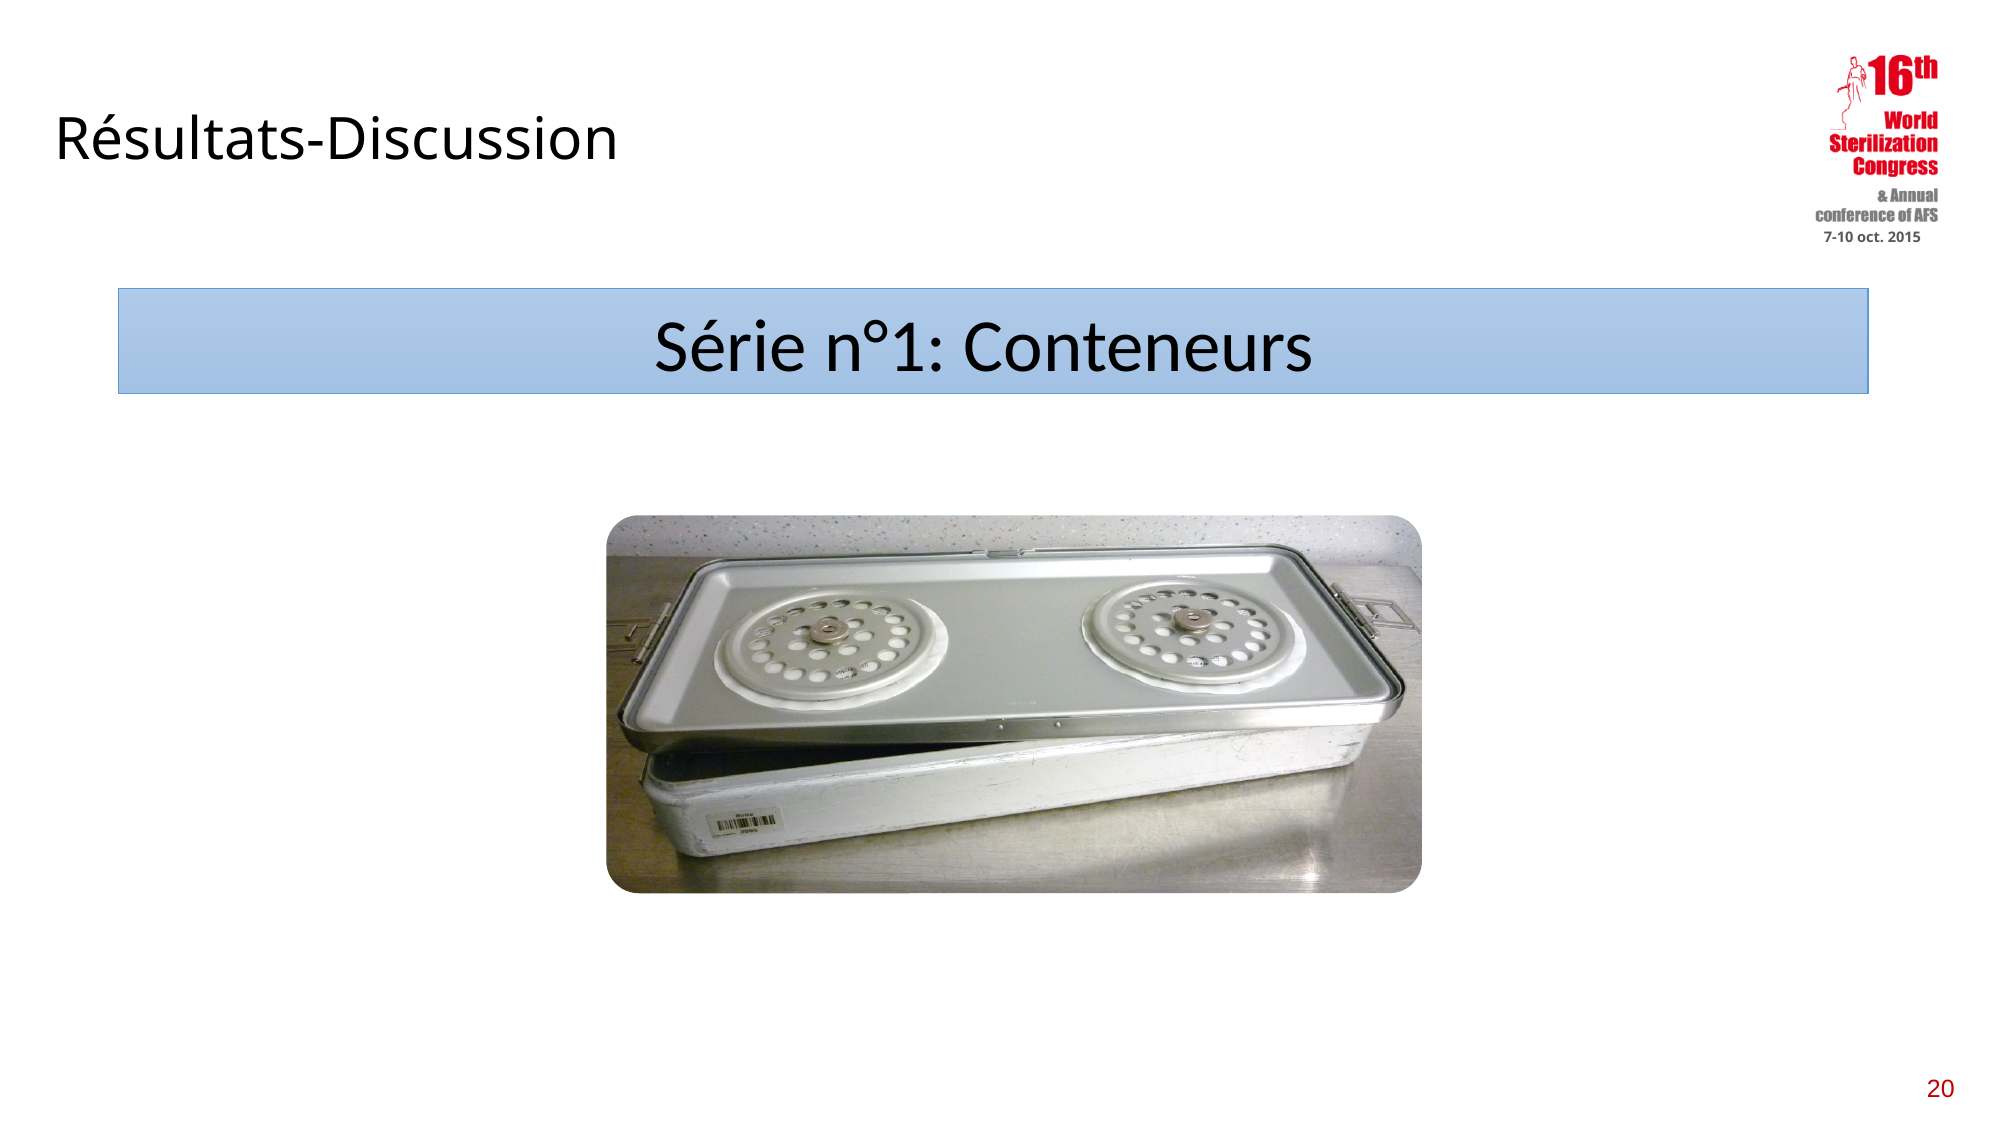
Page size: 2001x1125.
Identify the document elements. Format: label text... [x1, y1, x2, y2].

slide_number 20 [1803, 1064, 1970, 1125]
title Résultats-Discussion [39, 101, 1786, 181]
text_box Série n°1: Conteneurs [118, 288, 1869, 394]
text_box 7-10 oct. 2015 [1809, 220, 2000, 253]
picture [606, 515, 1422, 894]
picture [1786, 48, 1967, 229]
